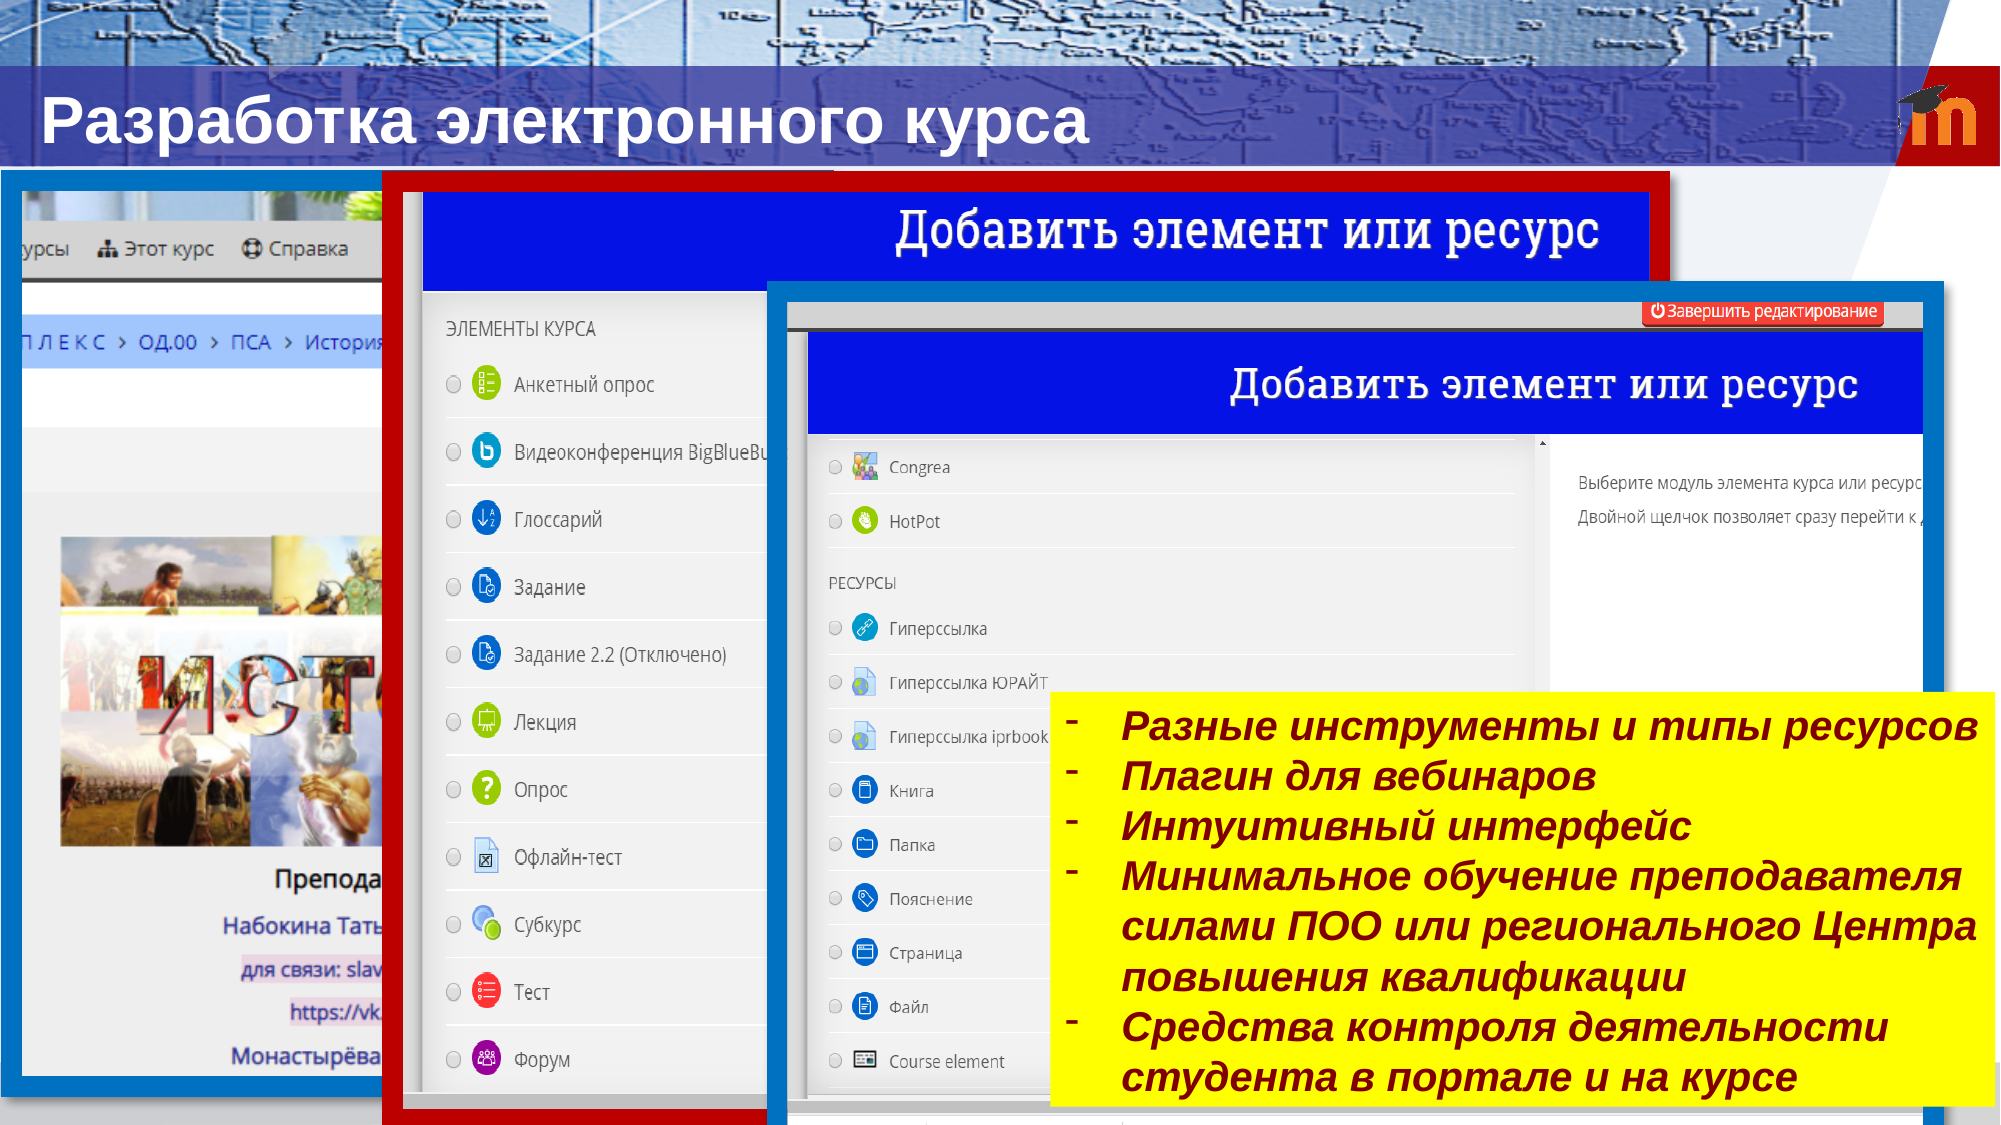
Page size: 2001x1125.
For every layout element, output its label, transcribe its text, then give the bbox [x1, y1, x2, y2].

text_box Разные инструменты и типы ресурсов Плагин для вебинаров Интуитивный интерфейс Минимальное обучение преподавателя силами ПОО или регионального Центра повышения квалификации Средства контроля деятельности студента в портале и на курсе [1928, 691, 1996, 1107]
picture [402, 191, 1924, 1125]
picture [0, 0, 1996, 177]
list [21, 190, 403, 1077]
title Разработка электронного курса [25, 79, 1401, 155]
